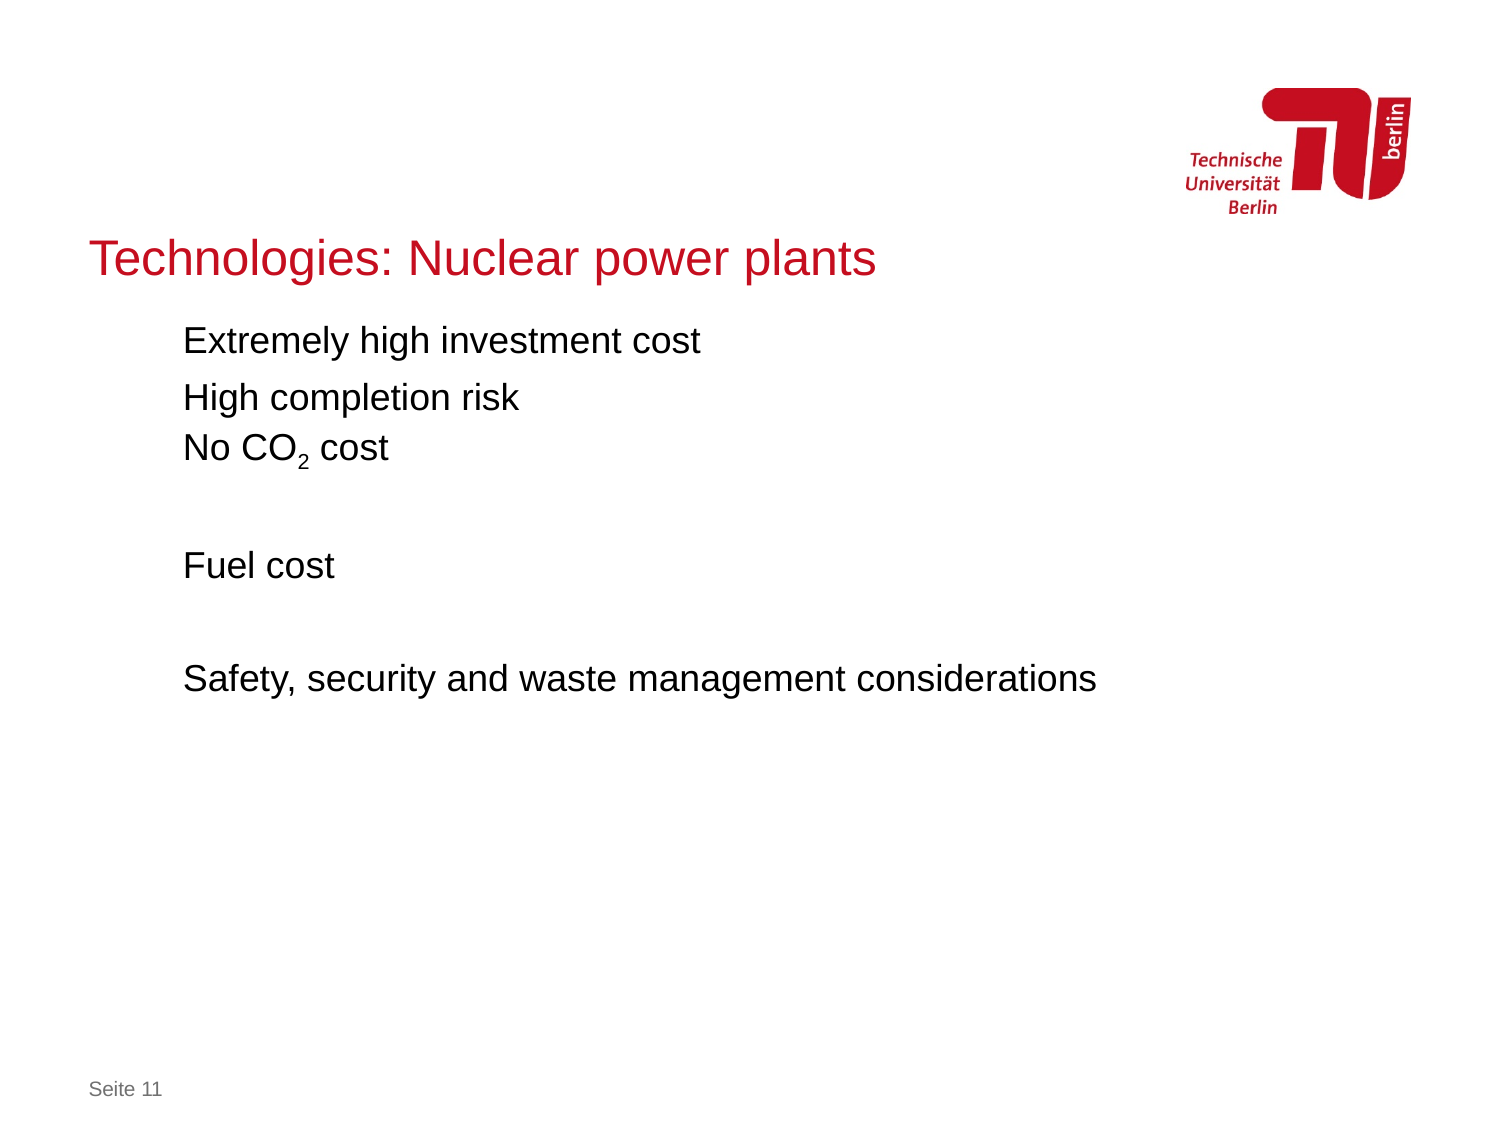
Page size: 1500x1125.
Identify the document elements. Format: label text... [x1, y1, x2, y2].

list Extremely high investment cost High completion risk No CO2 cost Fuel cost Safety, security and waste management considerations [183, 315, 1294, 983]
picture [1186, 88, 1411, 214]
title Technologies: Nuclear power plants [88, 226, 1411, 286]
slide_number Seite 11 [88, 1075, 1176, 1101]
